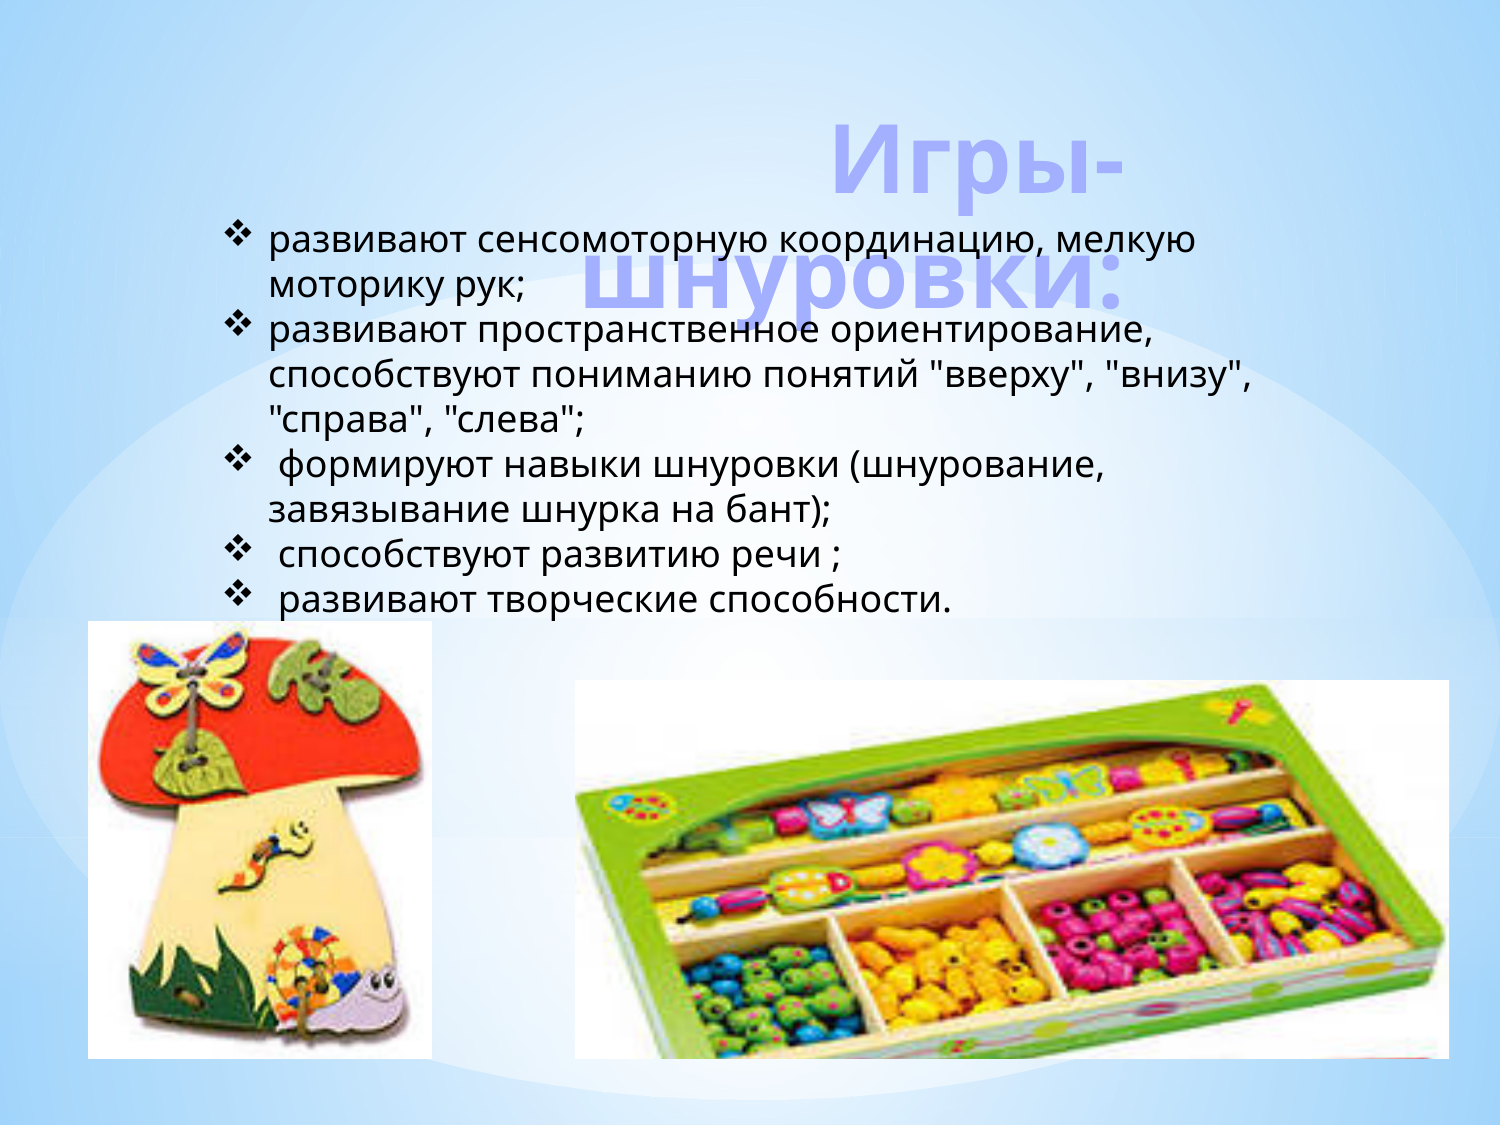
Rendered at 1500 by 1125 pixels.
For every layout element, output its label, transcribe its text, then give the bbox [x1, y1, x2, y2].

picture [88, 621, 432, 1059]
text_box развивают сенсомоторную координацию, мелкую моторику рук; развивают пространственное ориентирование, способствуют пониманию понятий "вверху", "внизу", "справа", "слева"; формируют навыки шнуровки (шнурование, завязывание шнурка на бант); способствуют развитию речи ; развивают творческие способности. [206, 208, 1365, 673]
picture [574, 680, 1450, 1059]
title Игры-шнуровки: [289, 90, 1140, 208]
